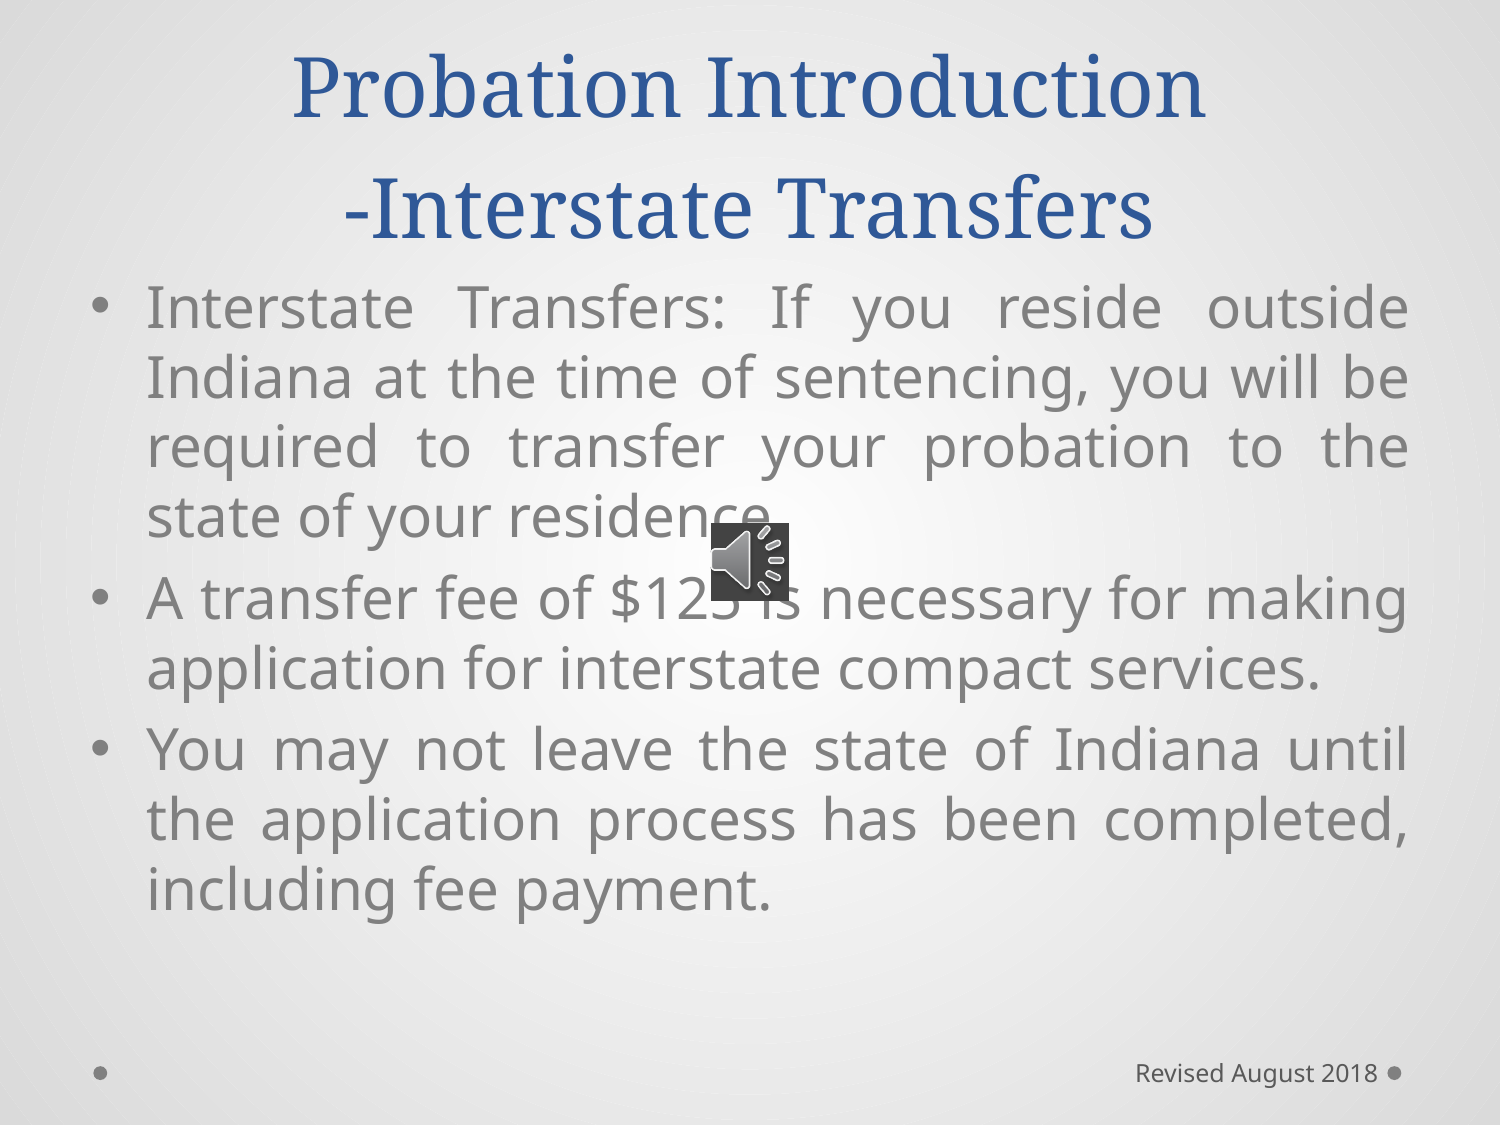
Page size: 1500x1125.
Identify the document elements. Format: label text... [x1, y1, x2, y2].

title Probation Introduction -Interstate Transfers [75, 0, 1425, 262]
picture [709, 522, 791, 603]
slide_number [1043, 1042, 1386, 1103]
list Interstate Transfers: If you reside outside Indiana at the time of sentencing, you will be required to transfer your probation to the state of your residence. A transfer fee of $125 is necessary for making application for interstate compact services. You may not leave the state of Indiana until the application process has been completed, including fee payment. [75, 262, 1425, 1005]
